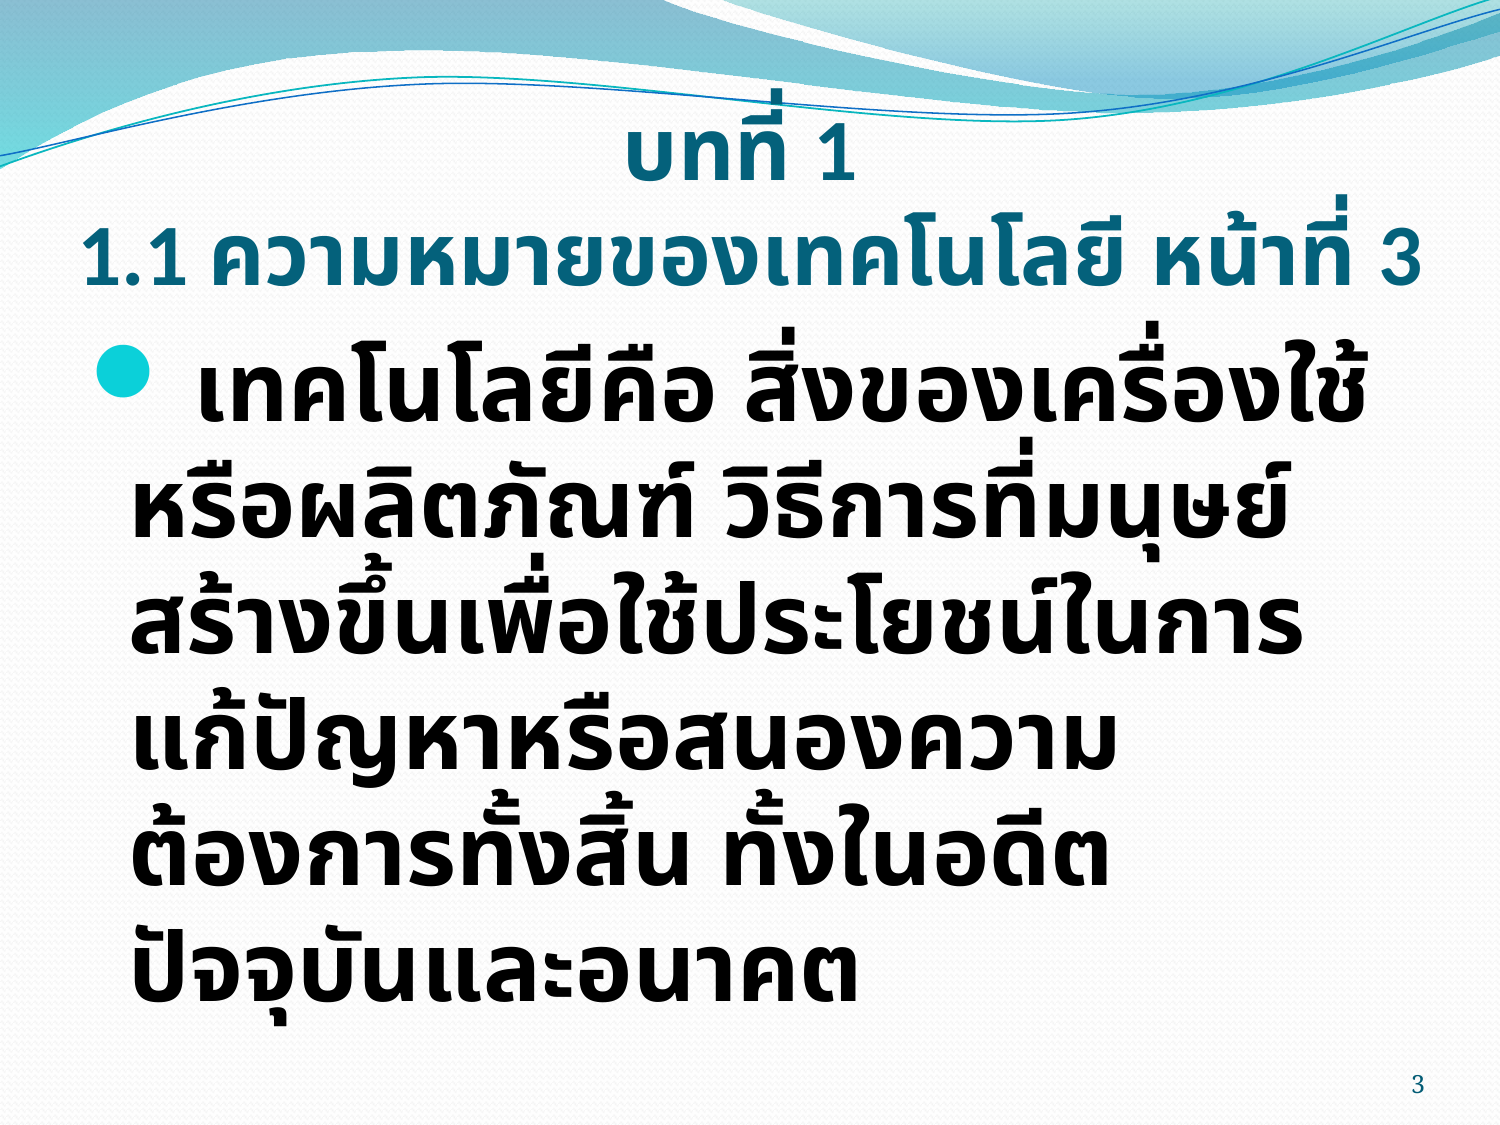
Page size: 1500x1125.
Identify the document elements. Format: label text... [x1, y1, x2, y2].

slide_number 3 [1299, 1042, 1425, 1103]
title บทที่ 1 1.1 ความหมายของเทคโนโลยี หน้าที่ 3 [75, 54, 1425, 303]
list เทคโนโลยีคือ สิ่งของเครื่องใช้หรือผลิตภัณฑ์ วิธีการที่มนุษย์สร้างขึ้นเพื่อใช้ประโยชน์ในการแก้ปัญหาหรือสนองความต้องการทั้งสิ้น ทั้งในอดีต ปัจจุบันและอนาคต [75, 317, 1425, 1038]
